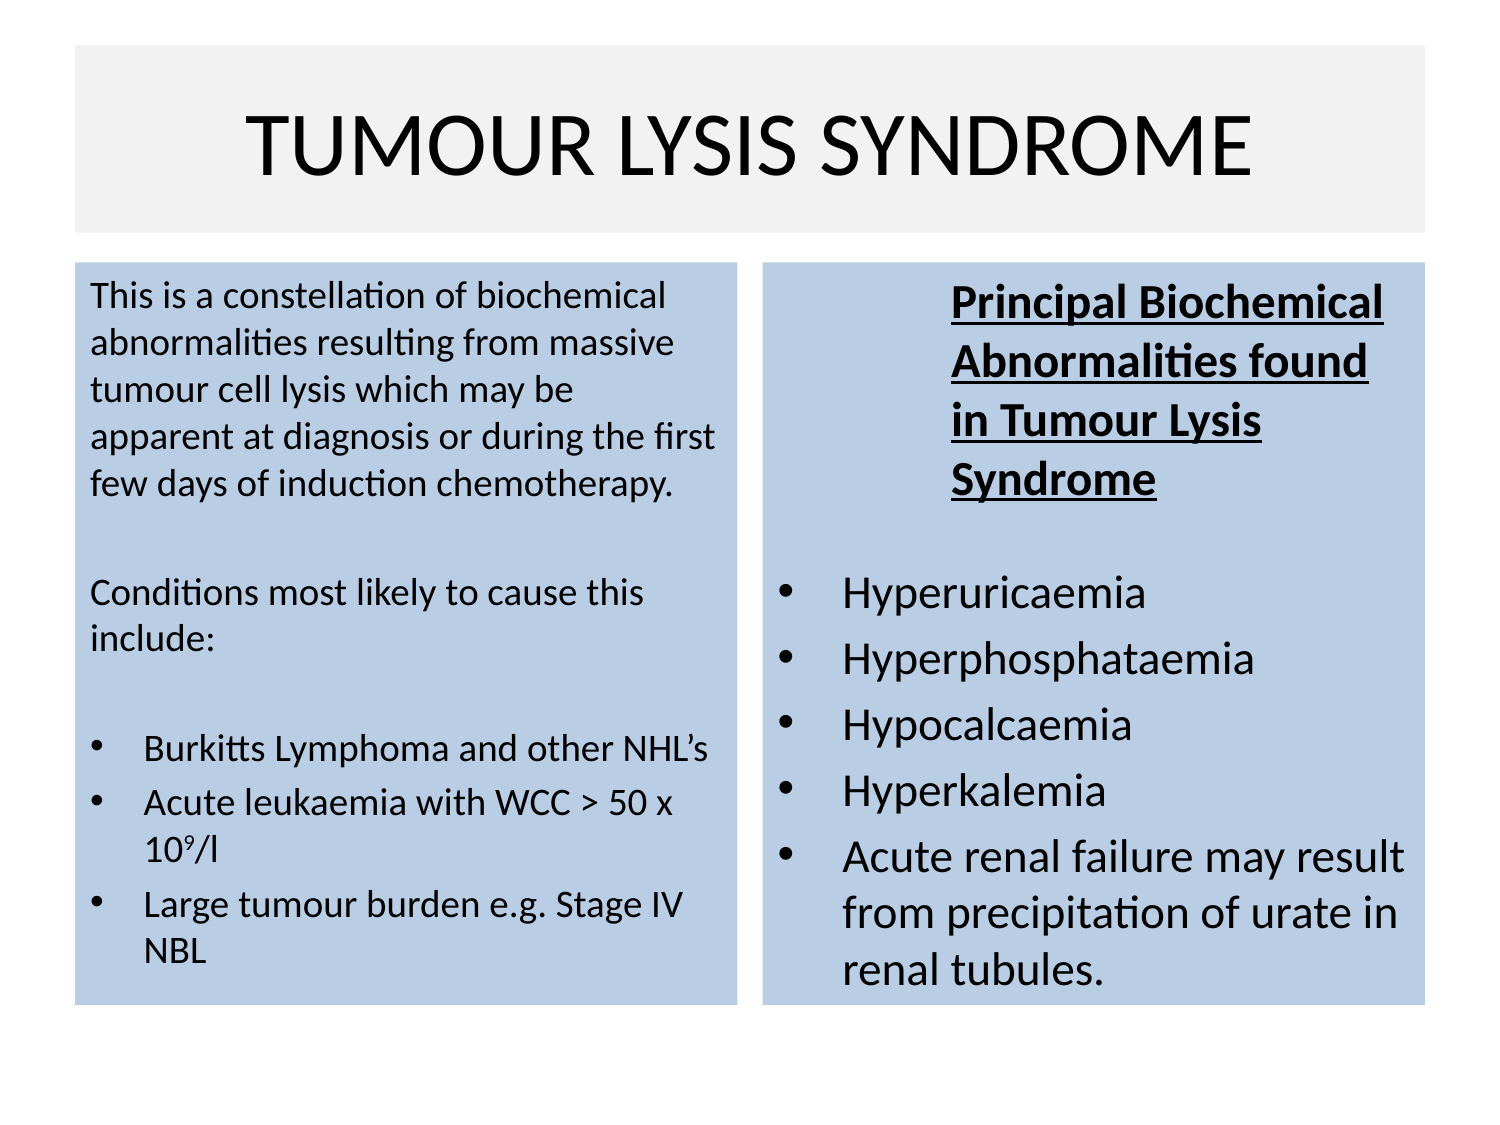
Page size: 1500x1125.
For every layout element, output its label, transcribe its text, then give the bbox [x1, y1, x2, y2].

list Principal Biochemical Abnormalities found in Tumour Lysis Syndrome Hyperuricaemia Hyperphosphataemia Hypocalcaemia Hyperkalemia Acute renal failure may result from precipitation of urate in renal tubules. [762, 262, 1425, 1005]
list This is a constellation of biochemical abnormalities resulting from massive tumour cell lysis which may be apparent at diagnosis or during the first few days of induction chemotherapy. Conditions most likely to cause this include: Burkitts Lymphoma and other NHL’s Acute leukaemia with WCC > 50 x 109/l Large tumour burden e.g. Stage IV NBL [75, 262, 738, 1005]
title TUMOUR LYSIS SYNDROME [75, 45, 1425, 233]
